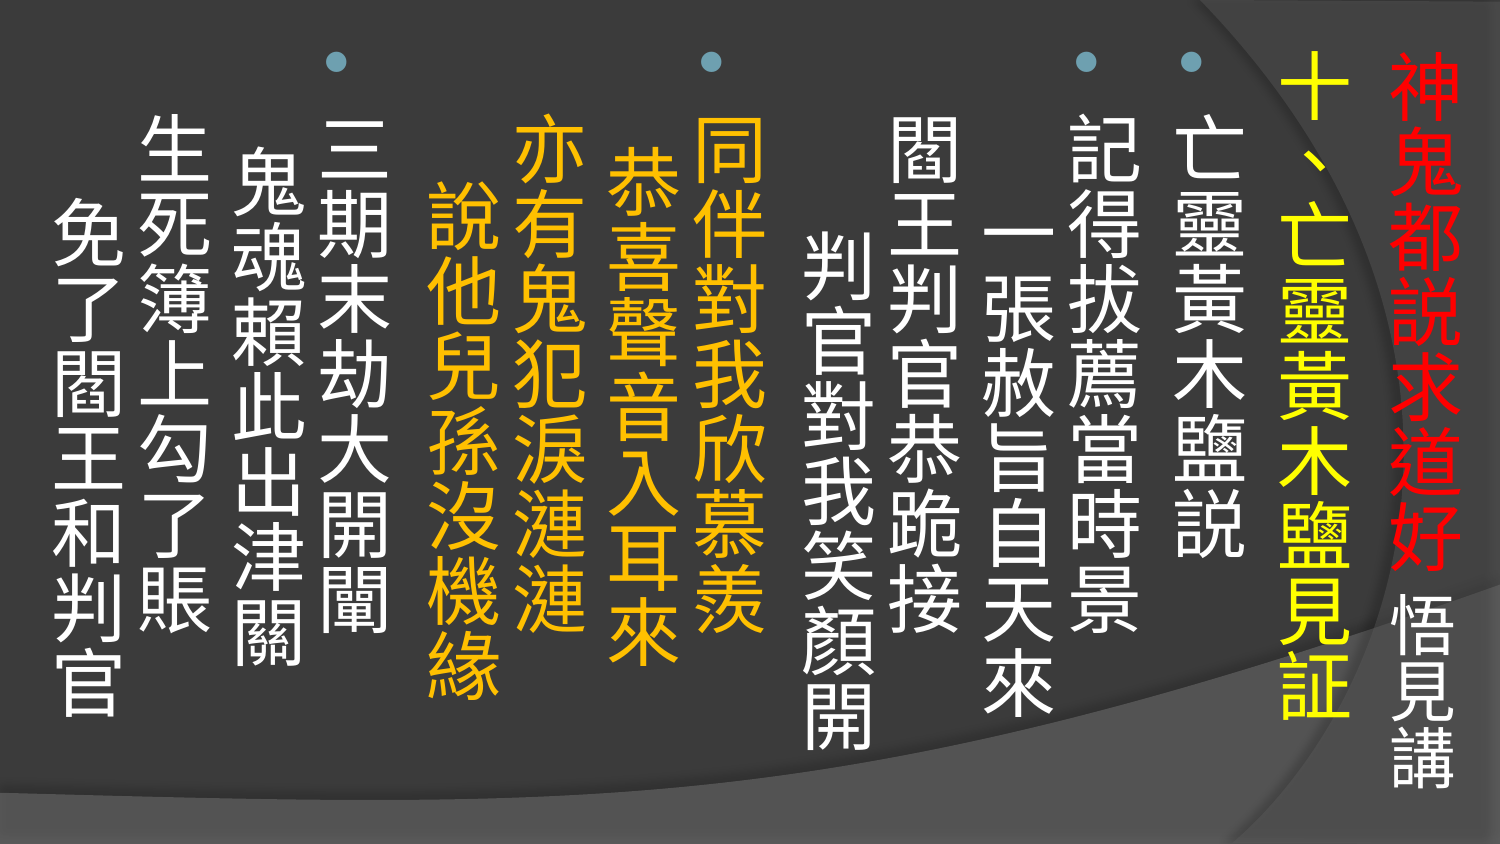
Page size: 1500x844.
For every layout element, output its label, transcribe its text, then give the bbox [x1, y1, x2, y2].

list 十、亡靈黃木鹽見証 亡靈黃木鹽説 記得拔薦當時景 一張赦旨自天來 閻王判官恭跪接 判官對我笑顏開 同伴對我欣慕羨 恭喜聲音入耳來 亦有鬼犯淚漣漣 說他兒孫沒機緣 三期末劫大開闡 鬼魂賴此出津關 生死簿上勾了賬 免了閻王和判官 [29, 27, 1365, 820]
title 神鬼都説求道好 悟見講 [1364, 21, 1483, 820]
